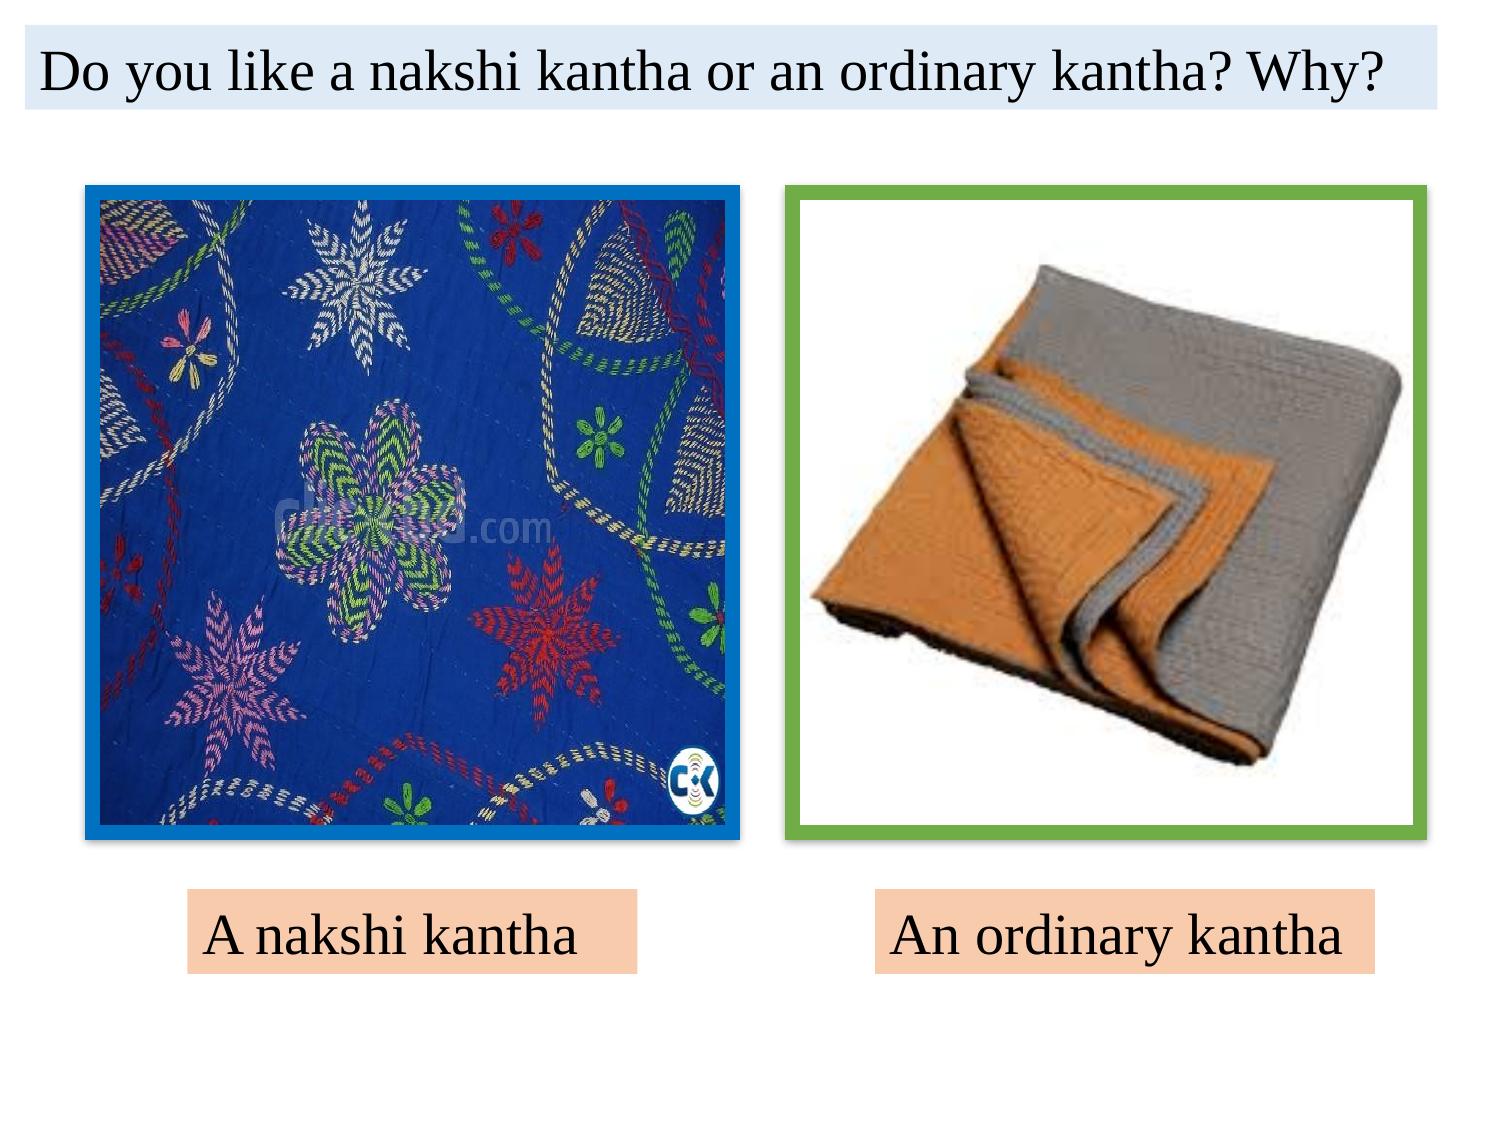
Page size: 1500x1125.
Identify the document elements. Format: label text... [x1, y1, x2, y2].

picture [799, 199, 1413, 825]
picture [99, 199, 725, 825]
text_box Do you like a nakshi kantha or an ordinary kantha? Why? [24, 24, 1438, 110]
text_box An ordinary kantha [875, 889, 1375, 974]
text_box A nakshi kantha [187, 889, 638, 974]
